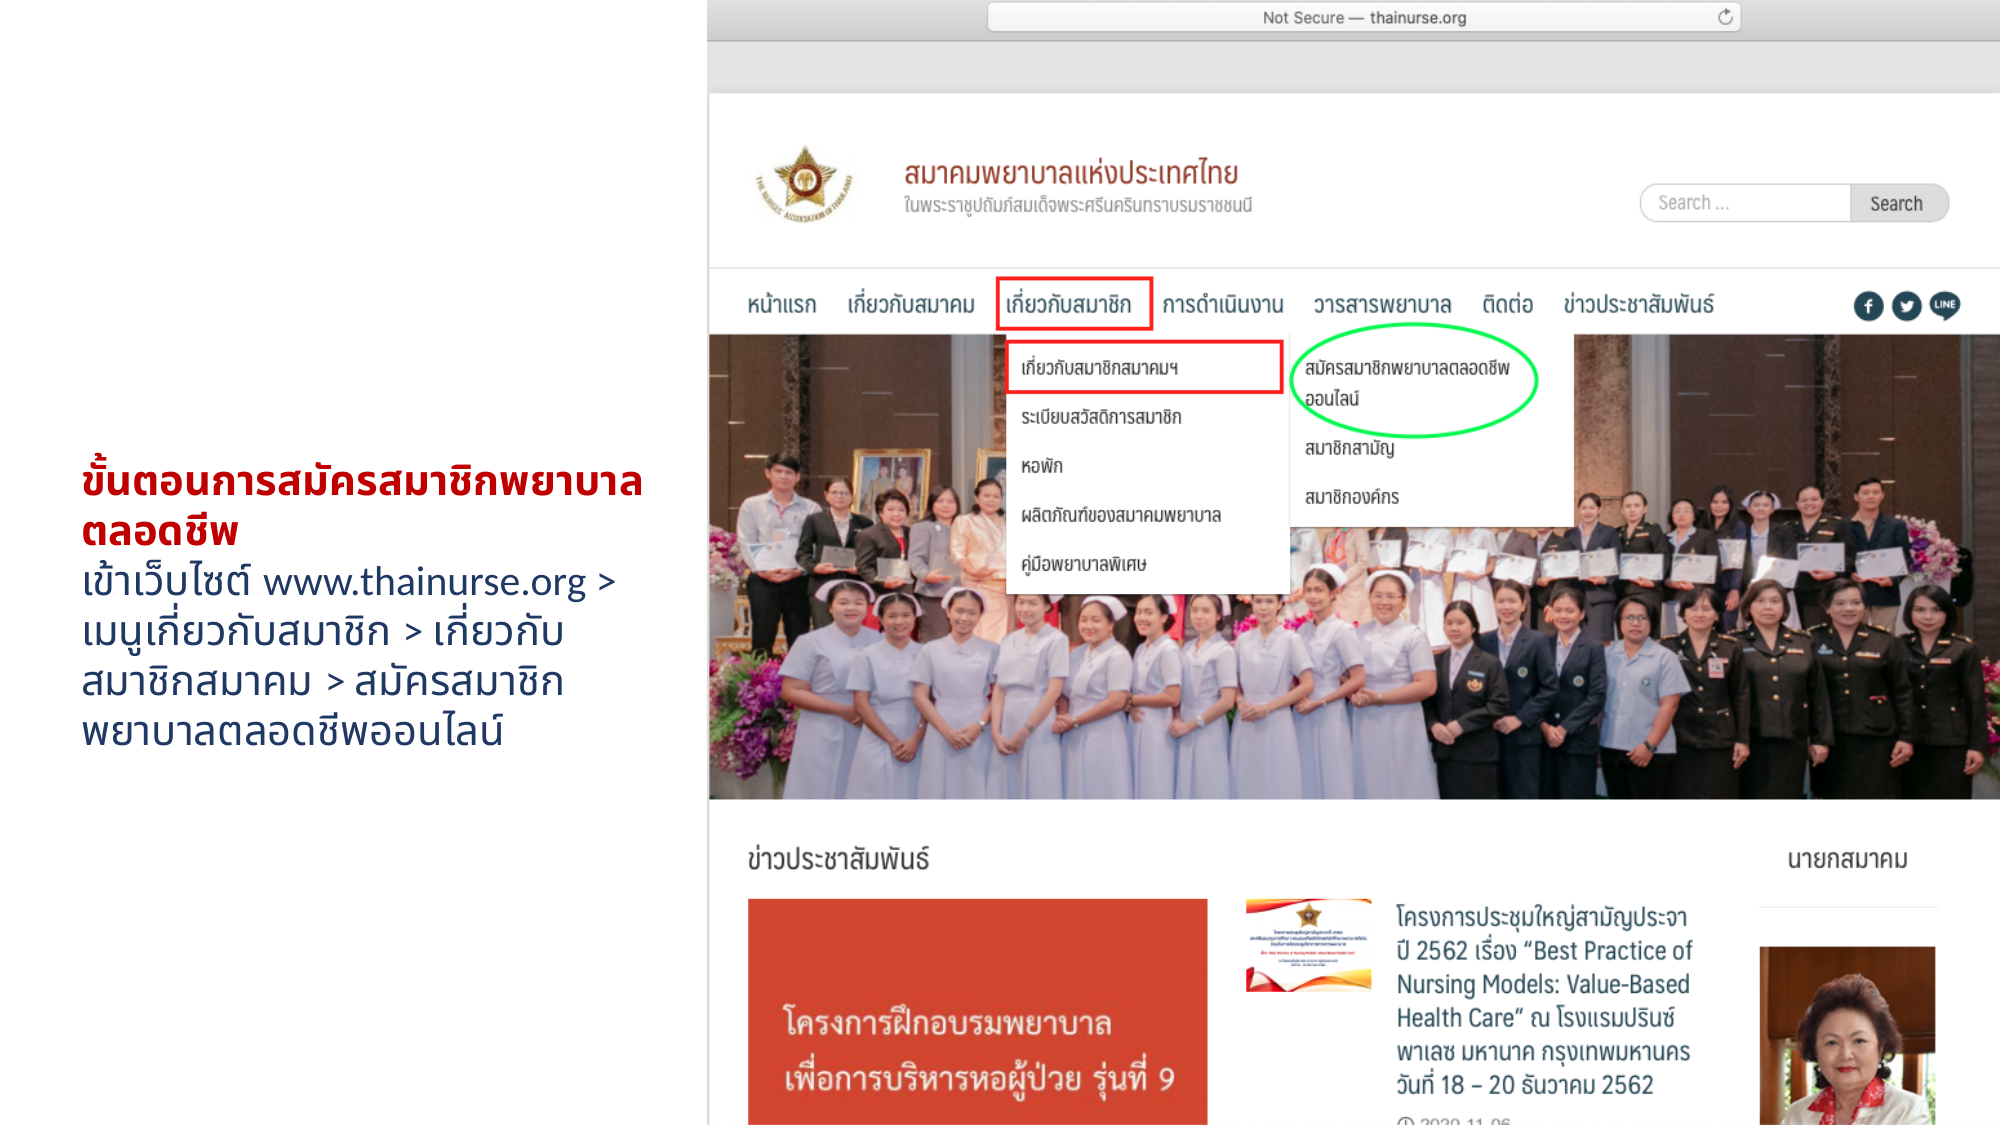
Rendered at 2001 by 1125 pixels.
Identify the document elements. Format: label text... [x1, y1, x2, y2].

picture [707, 0, 2000, 1125]
text_box ขั้นตอนการสมัครสมาชิกพยาบาลตลอดชีพ เข้าเว็บไซต์ www.thainurse.org > เมนูเกี่ยวกับสมาชิก > เกี่ยวกับสมาชิกสมาคม > สมัครสมาชิกพยาบาลตลอดชีพออนไลน์ [66, 446, 663, 812]
